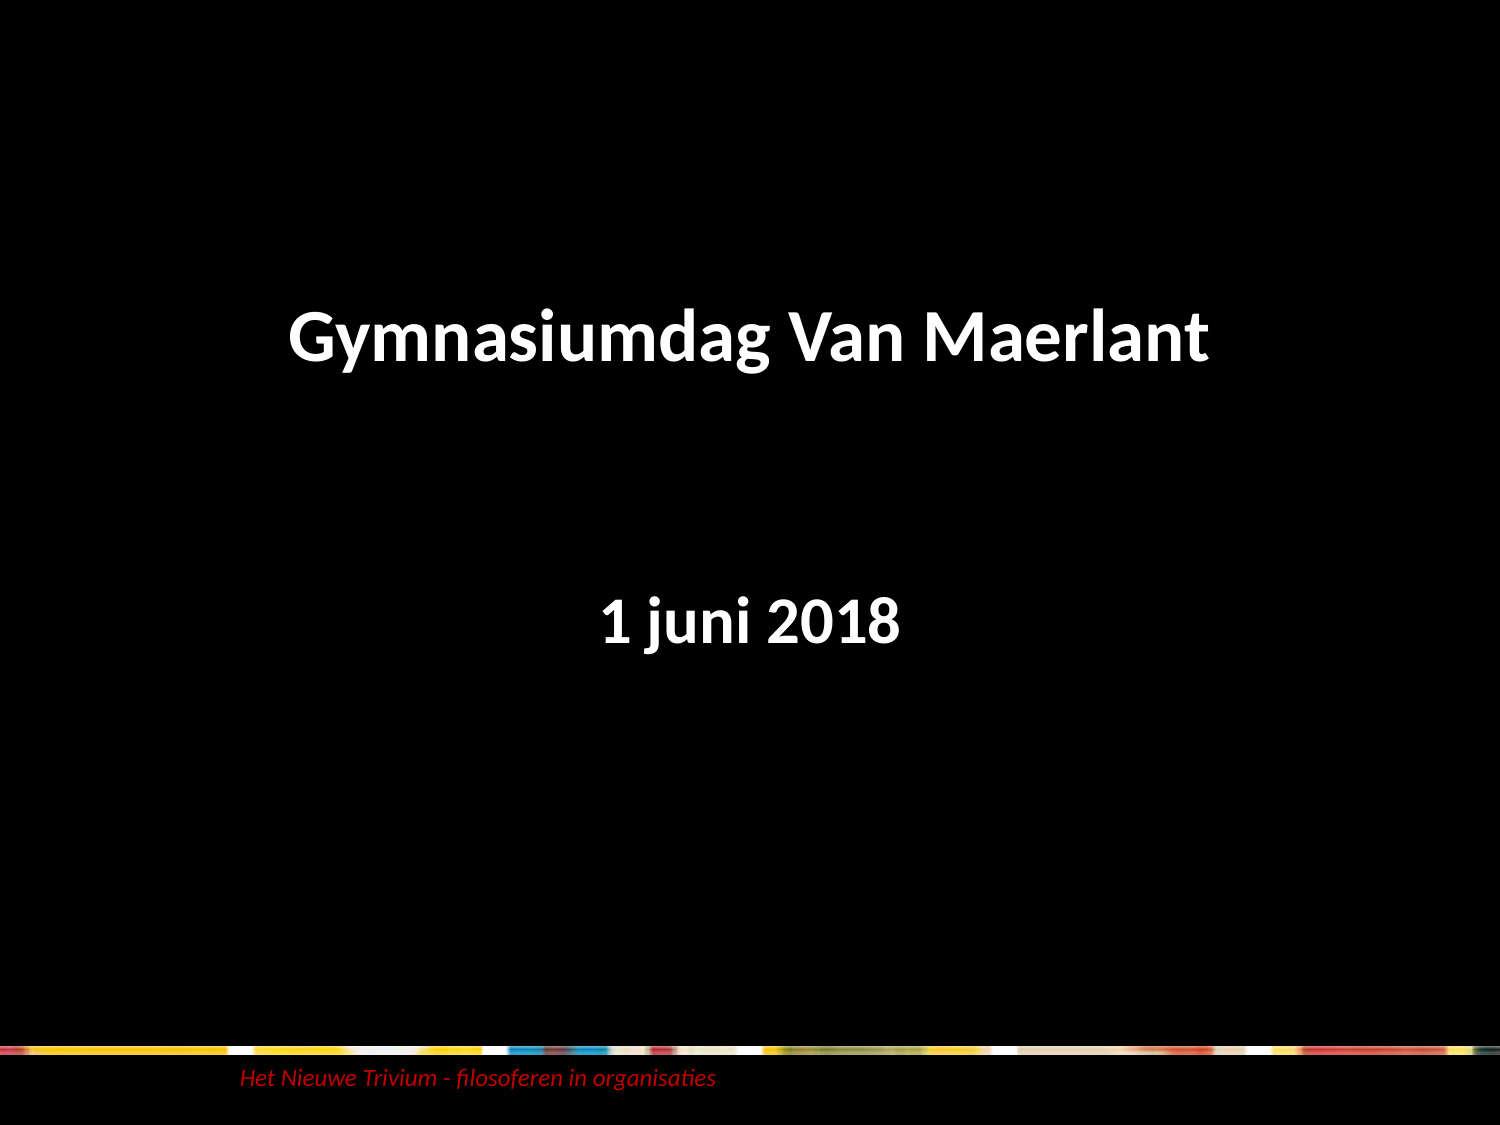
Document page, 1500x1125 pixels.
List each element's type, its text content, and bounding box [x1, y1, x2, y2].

text_box Het Nieuwe Trivium - filosoferen in organisaties [225, 1063, 993, 1099]
picture [0, 1046, 1500, 1055]
subtitle Gymnasiumdag Van Maerlant 1 juni 2018 [225, 278, 1275, 925]
